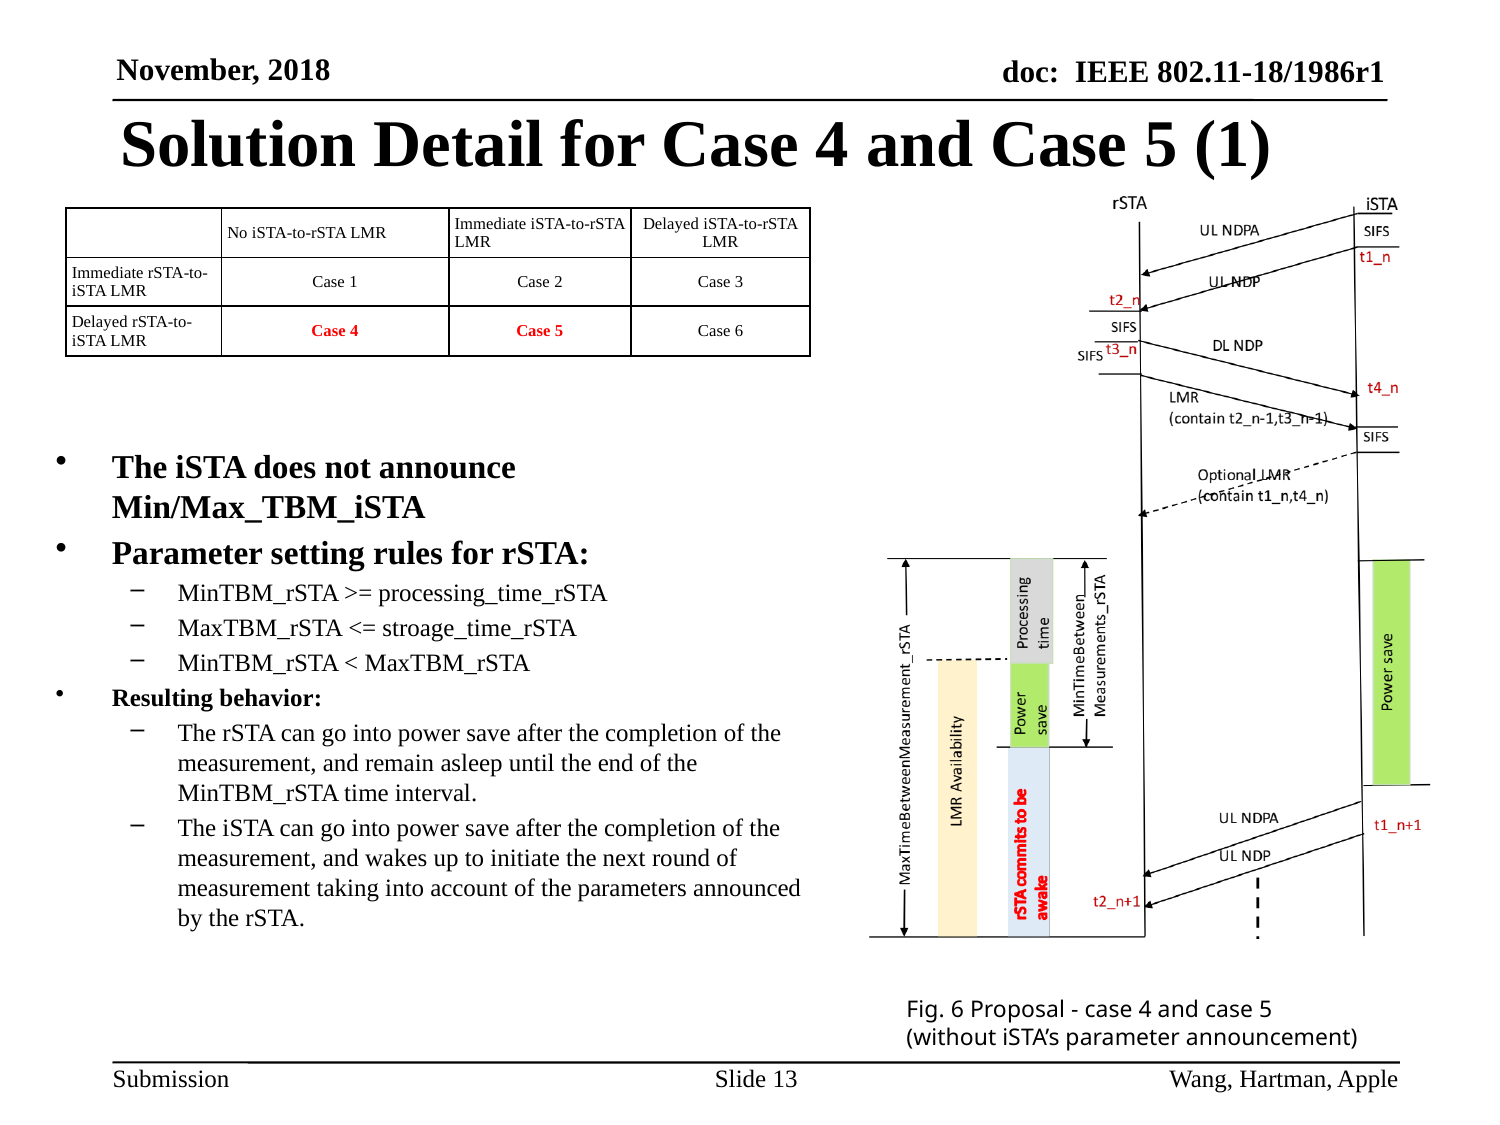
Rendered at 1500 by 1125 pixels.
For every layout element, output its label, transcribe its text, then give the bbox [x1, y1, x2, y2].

slide_number Slide 13 [712, 1062, 800, 1093]
footer Wang, Hartman, Apple [917, 1062, 1399, 1093]
table_cell Case 3 [632, 258, 809, 305]
table_cell Immediate rSTA-to-iSTA LMR [67, 258, 221, 305]
table_cell Case 4 [222, 307, 448, 355]
table_cell Delayed rSTA-to-iSTA LMR [67, 307, 221, 355]
table_cell Case 6 [632, 307, 809, 355]
table_cell Case 5 [450, 307, 630, 355]
picture [868, 184, 1448, 945]
title Solution Detail for Case 4 and Case 5 (1) [0, 78, 1447, 201]
table_header No iSTA-to-rSTA LMR [222, 209, 448, 257]
table_header [67, 209, 221, 257]
table_cell Case 2 [450, 258, 630, 305]
table_header Delayed iSTA-to-rSTA LMR [632, 209, 809, 257]
list The iSTA does not announce Min/Max_TBM_iSTA Parameter setting rules for rSTA: MinTBM_rSTA >= processing_time_rSTA MaxTBM_rSTA <= stroage_time_rSTA MinTBM_rSTA < MaxTBM_rSTA Resulting behavior: The rSTA can go into power save after the completion of the measurement, and remain asleep until the end of the MinTBM_rSTA time interval. The iSTA can go into power save after the completion of the measurement, and wakes up to initiate the next round of measurement taking into account of the parameters announced by the rSTA. [40, 437, 836, 1053]
text_box Fig. 6 Proposal - case 4 and case 5 (without iSTA’s parameter announcement) [891, 987, 1447, 1058]
table_cell Case 1 [222, 258, 448, 305]
table_header Immediate iSTA-to-rSTA LMR [450, 209, 630, 257]
